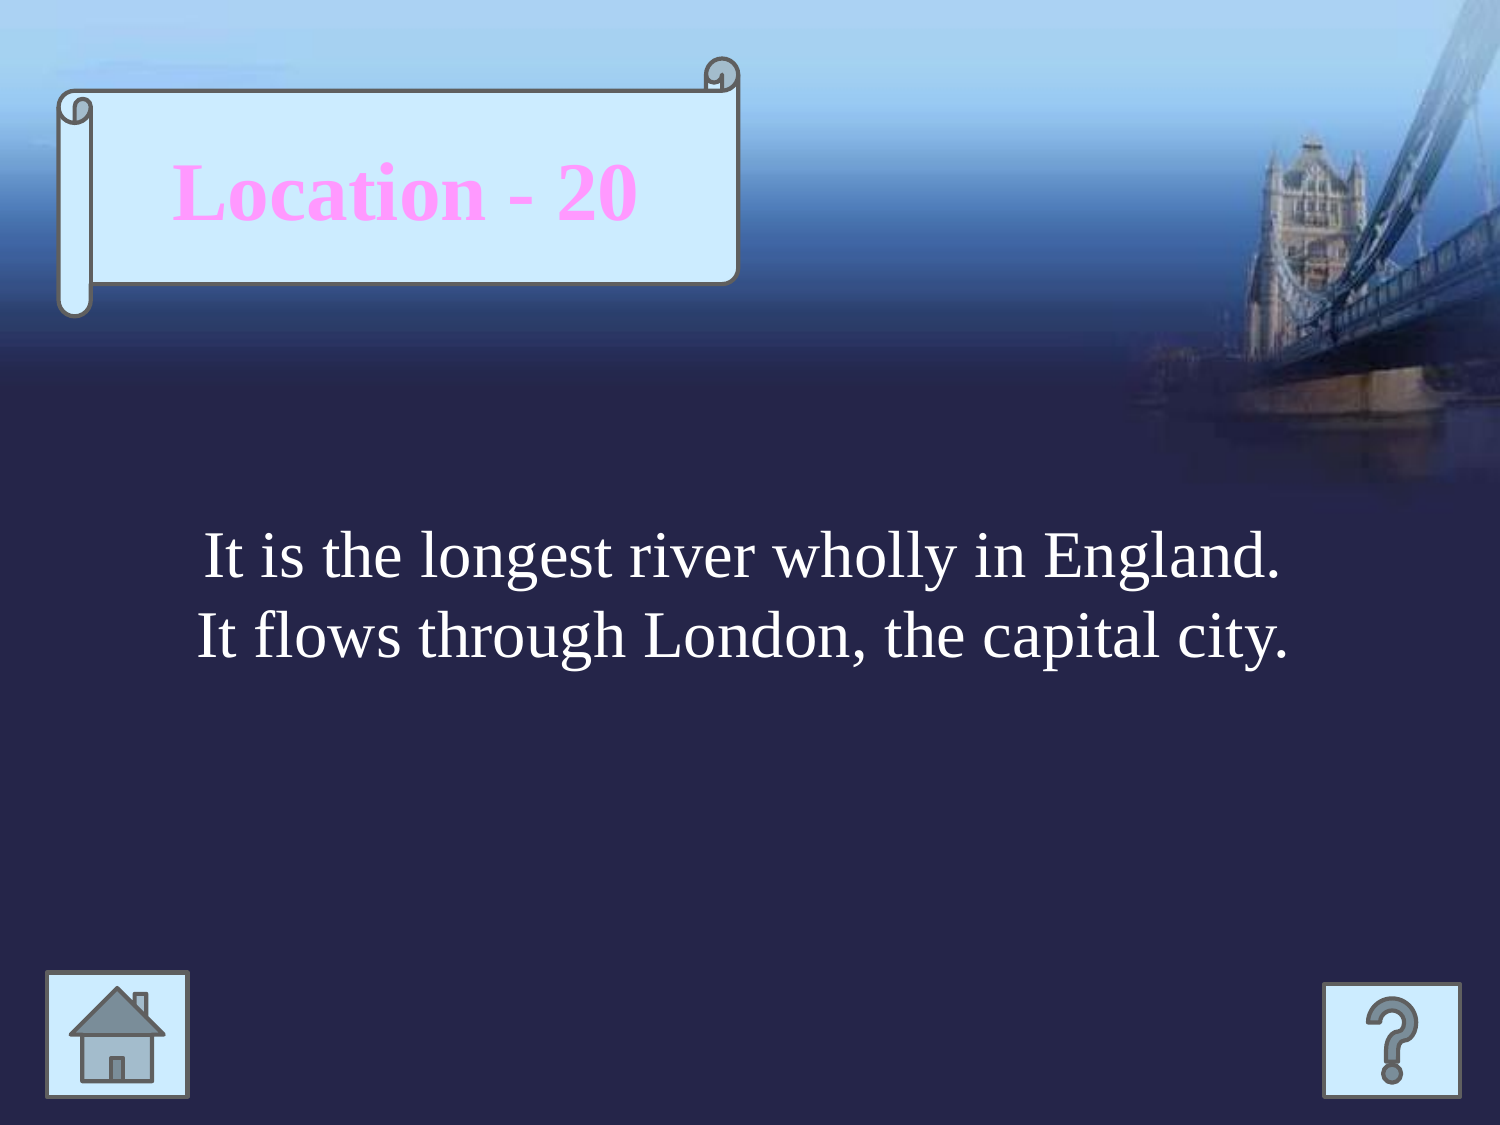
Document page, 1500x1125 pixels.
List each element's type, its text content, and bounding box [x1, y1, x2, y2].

text_box [1322, 982, 1462, 1099]
text_box [76, 113, 1427, 856]
text_box [45, 970, 190, 1099]
text_box Location - 20 [58, 58, 739, 317]
text_box It is the longest river wholly in England. It flows through London, the capital city. [164, 503, 1325, 679]
picture [0, 0, 1500, 1125]
